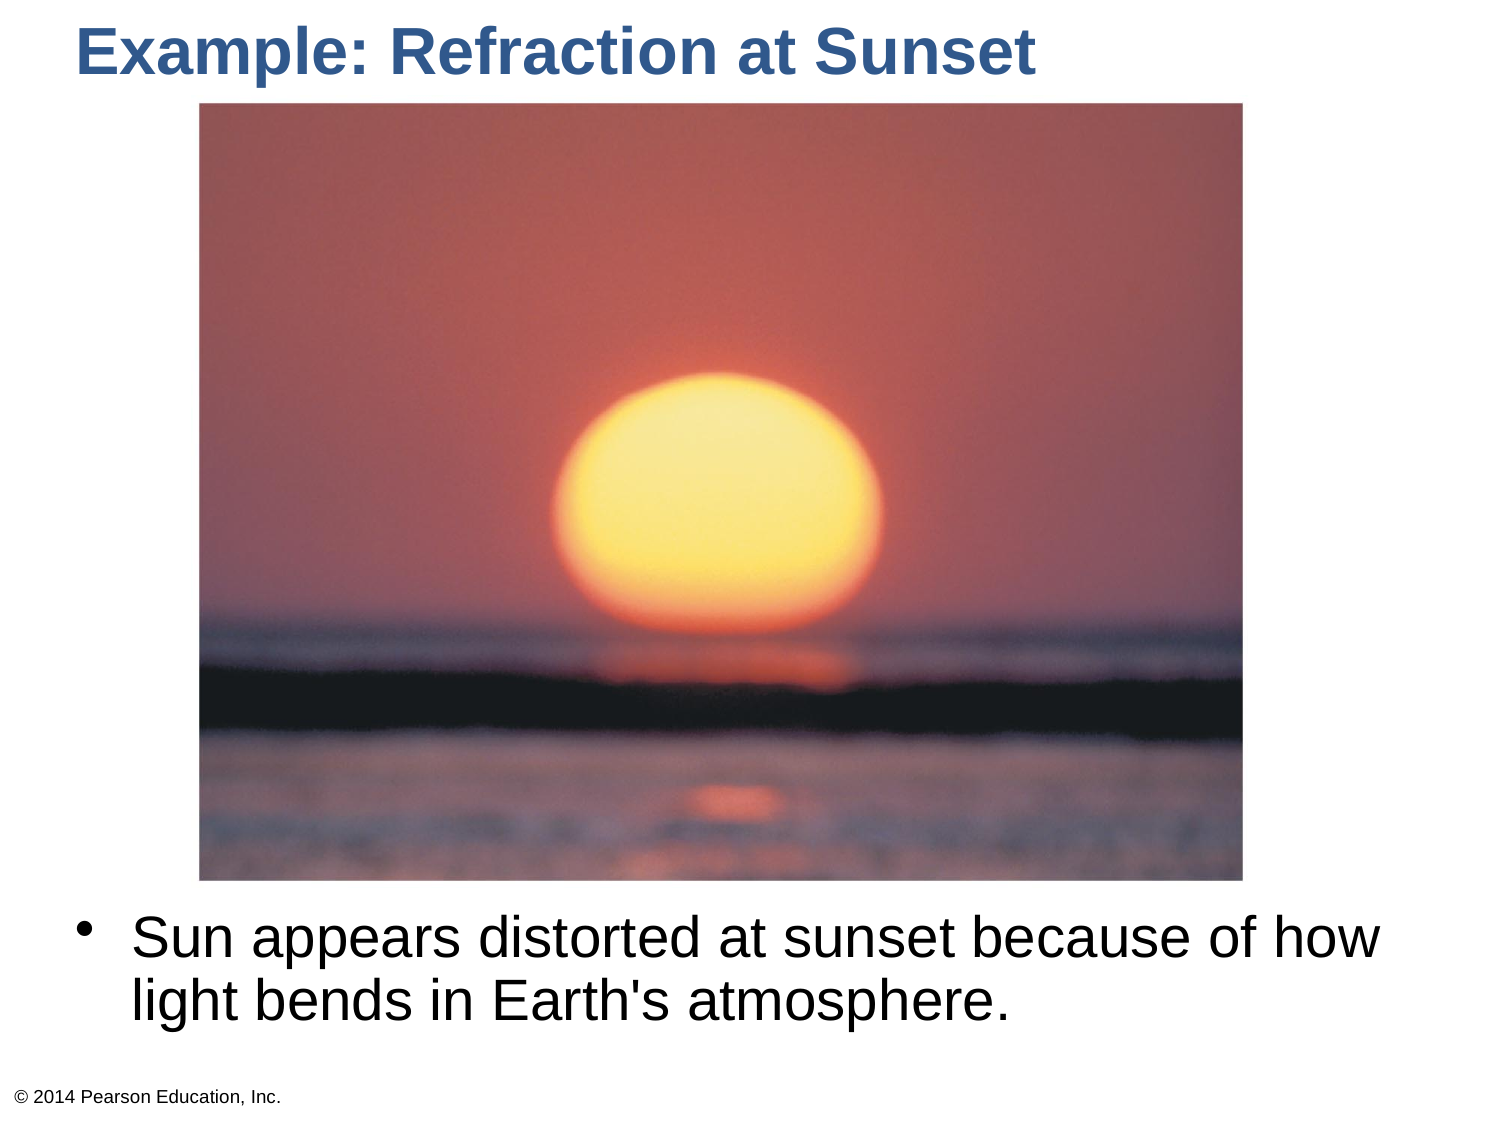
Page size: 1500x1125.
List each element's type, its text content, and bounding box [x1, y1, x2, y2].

picture [191, 94, 1251, 888]
title Example: Refraction at Sunset [0, 0, 1500, 96]
footer © 2014 Pearson Education, Inc. [14, 1084, 901, 1115]
list Sun appears distorted at sunset because of how light bends in Earth's atmosphere. [59, 899, 1411, 1057]
